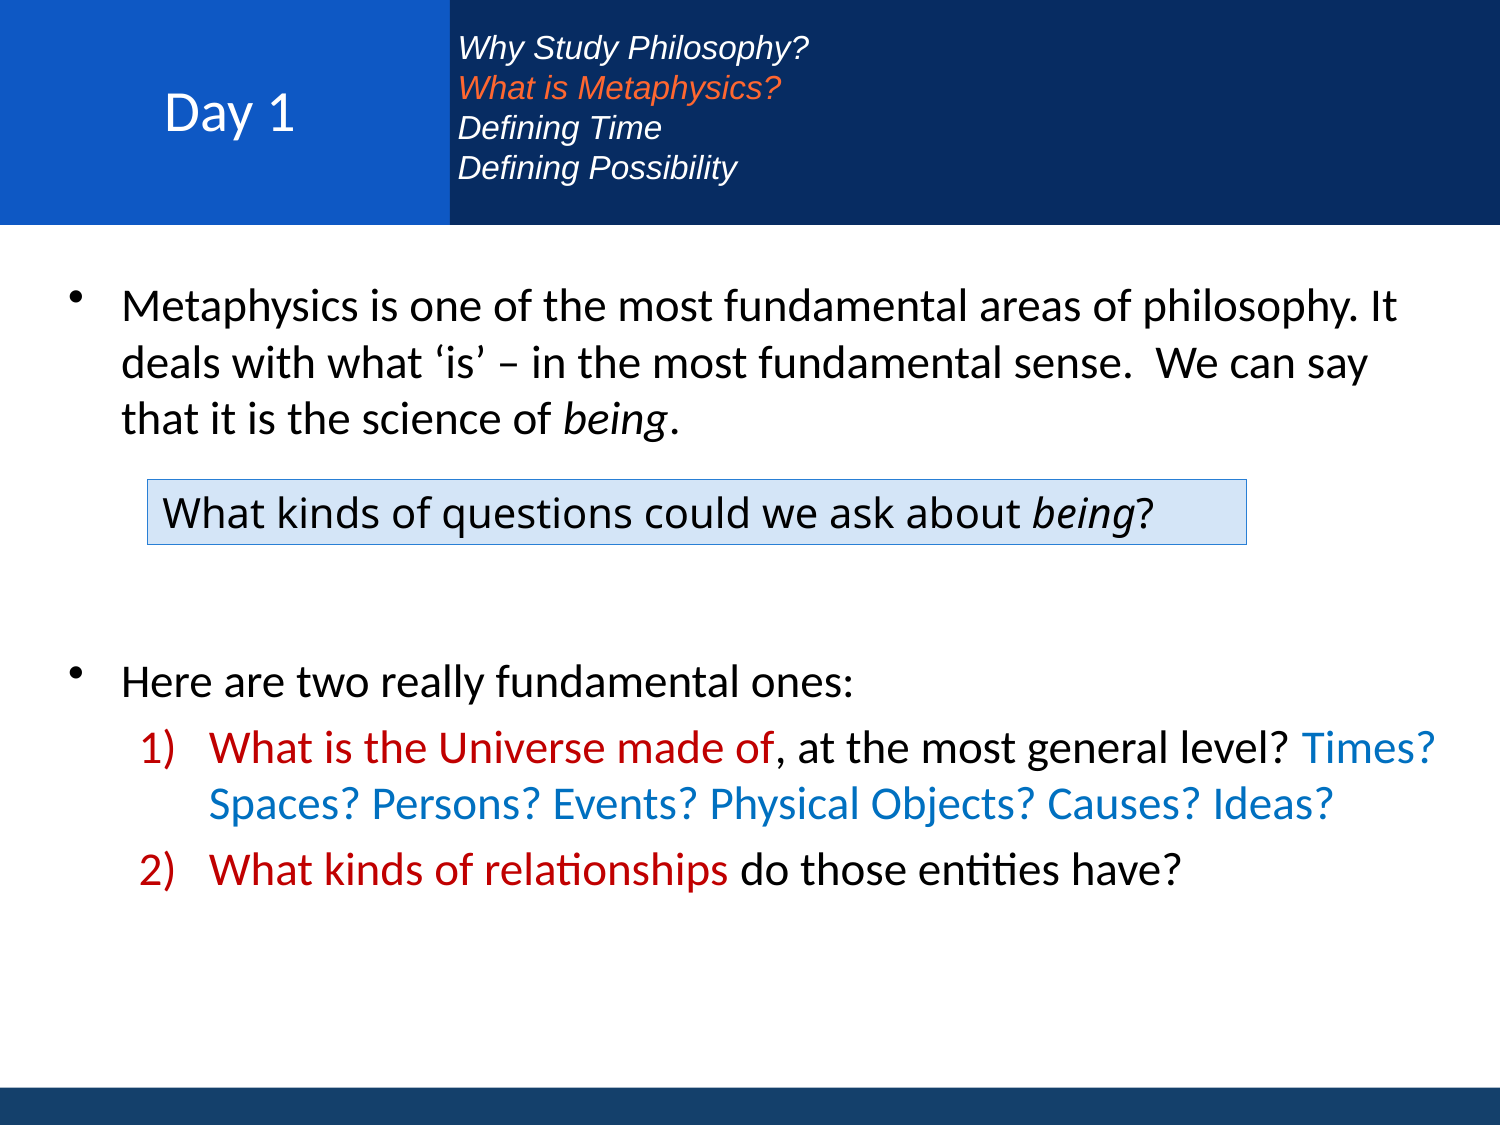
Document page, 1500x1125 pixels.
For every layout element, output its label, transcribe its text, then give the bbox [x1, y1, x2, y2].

text_box [10, 0, 440, 150]
text_box Why Study Philosophy? What is Metaphysics? Defining Time Defining Possibility [442, 19, 1032, 234]
title Day 1 [29, 150, 432, 232]
list Metaphysics is one of the most fundamental areas of philosophy. It deals with what ‘is’ – in the most fundamental sense. We can say that it is the science of being. Here are two really fundamental ones: What is the Universe made of, at the most general level? Times? Spaces? Persons? Events? Physical Objects? Causes? Ideas? What kinds of relationships do those entities have? [53, 267, 1459, 953]
text_box What kinds of questions could we ask about being? [147, 479, 1247, 545]
